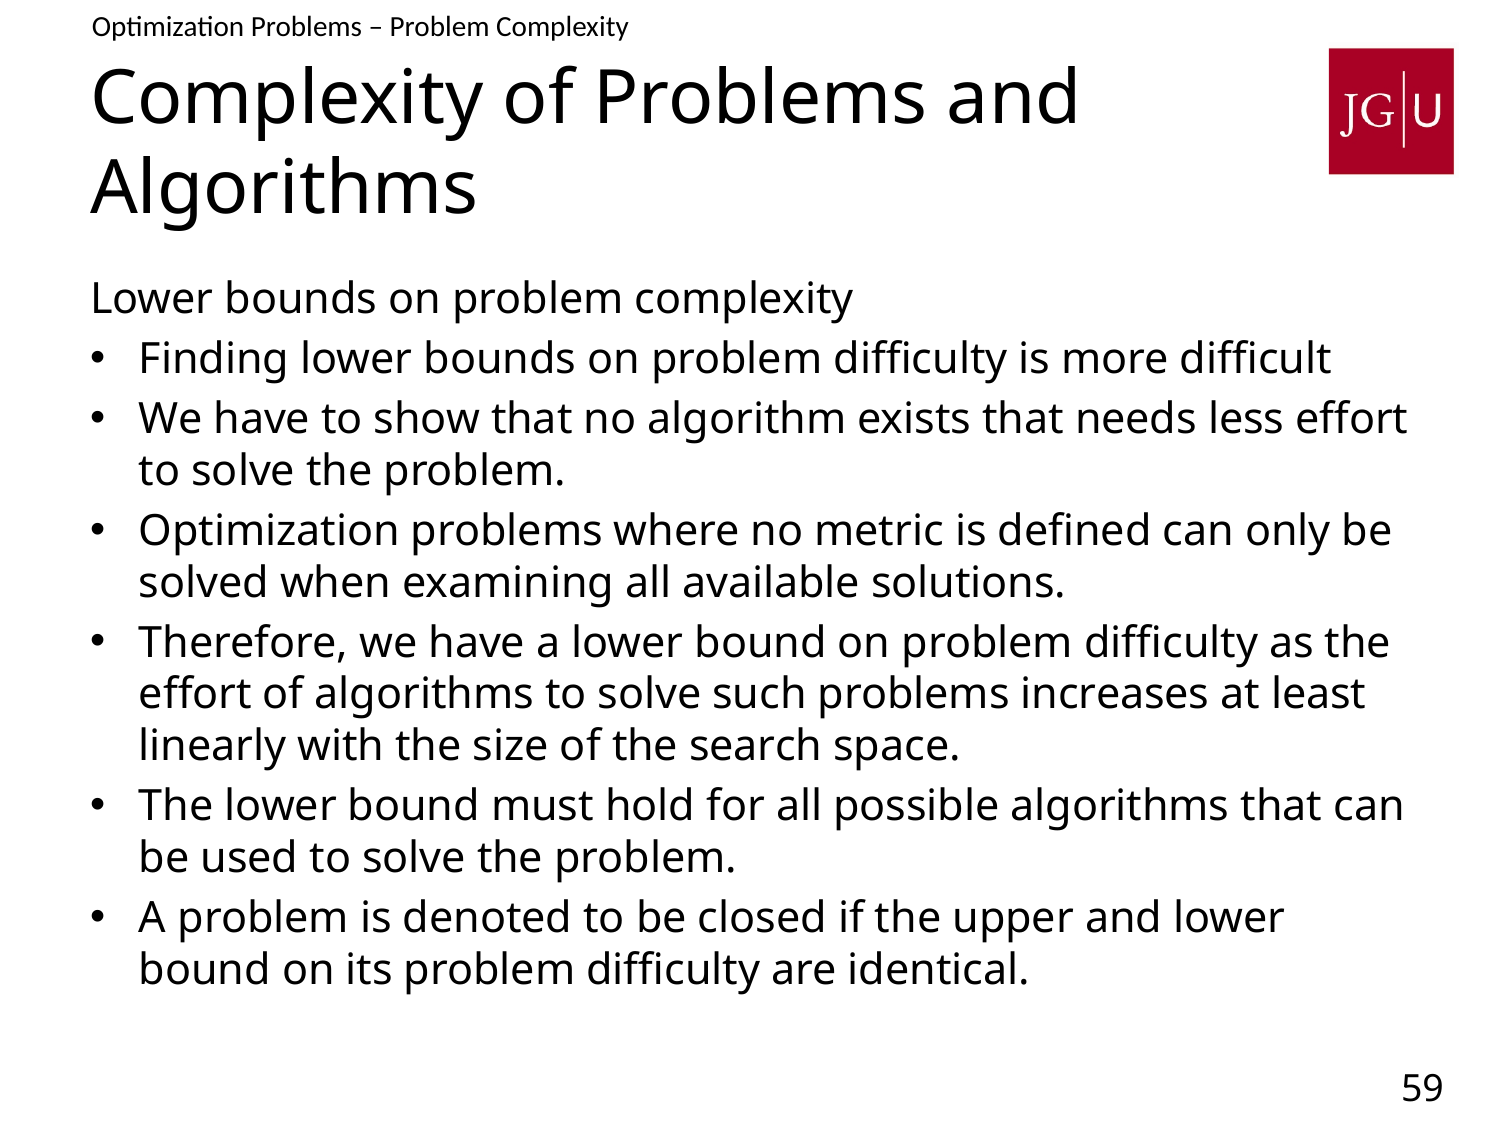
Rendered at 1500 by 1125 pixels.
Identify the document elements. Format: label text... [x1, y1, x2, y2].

title Complexity of Problems and Algorithms [75, 45, 1329, 233]
list Lower bounds on problem complexity Finding lower bounds on problem difficulty is more difficult We have to show that no algorithm exists that needs less effort to solve the problem. Optimization problems where no metric is defined can only be solved when examining all available solutions. Therefore, we have a lower bound on problem difficulty as the effort of algorithms to solve such problems increases at least linearly with the size of the search space. The lower bound must hold for all possible algorithms that can be used to solve the problem. A problem is denoted to be closed if the upper and lower bound on its problem difficulty are identical. [75, 262, 1425, 1005]
list Optimization Problems – Problem Complexity [76, 0, 1317, 43]
text_box 3. Problem Difficulty – Problem Complexity [29, 12, 1057, 58]
picture [1328, 42, 1459, 178]
